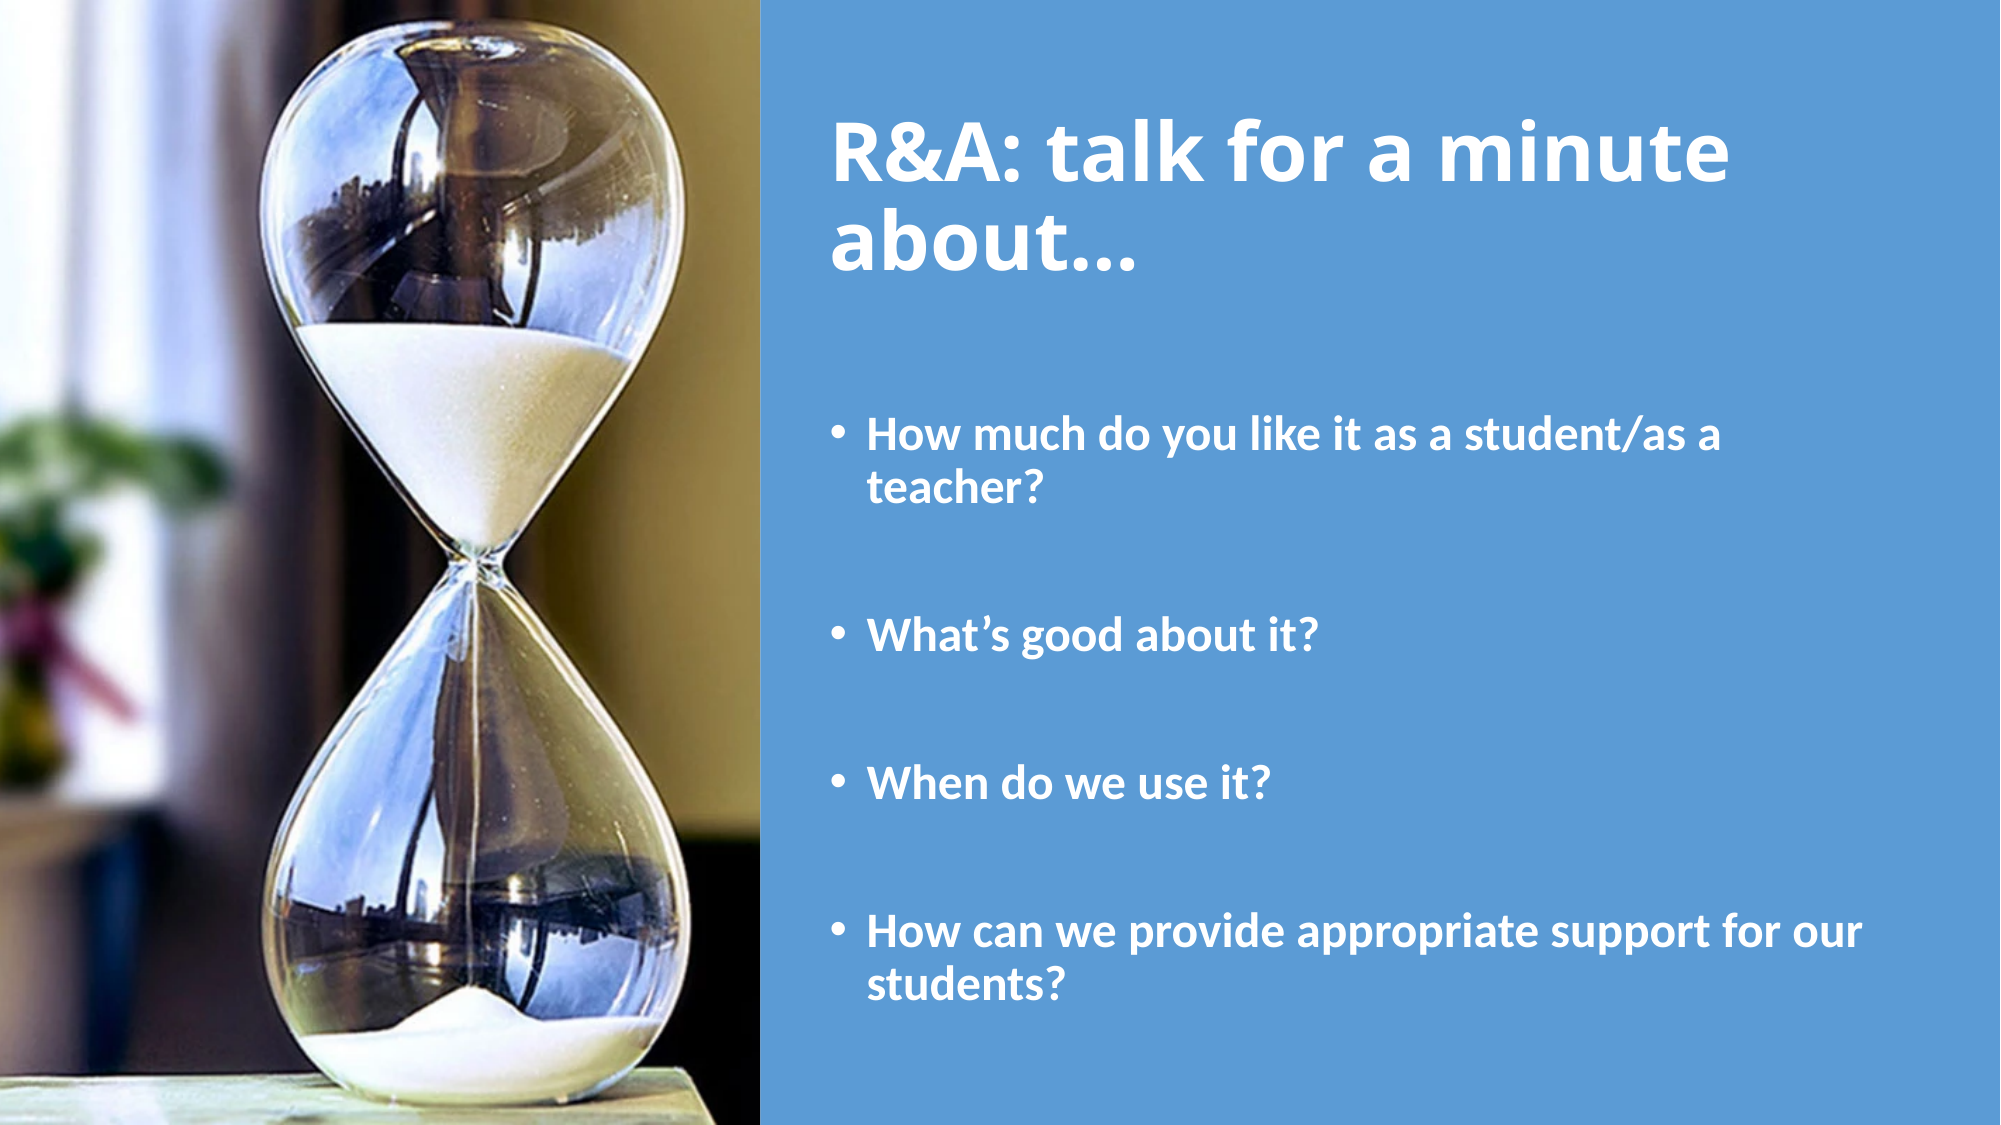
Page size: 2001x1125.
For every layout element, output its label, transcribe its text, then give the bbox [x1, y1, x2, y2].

text_box [761, 0, 2000, 1125]
picture [0, 0, 761, 1125]
list How much do you like it as a student/as a teacher? What’s good about it? When do we use it? How can we provide appropriate support for our students? [814, 399, 1895, 1021]
title R&A: talk for a minute about… [814, 103, 1895, 296]
